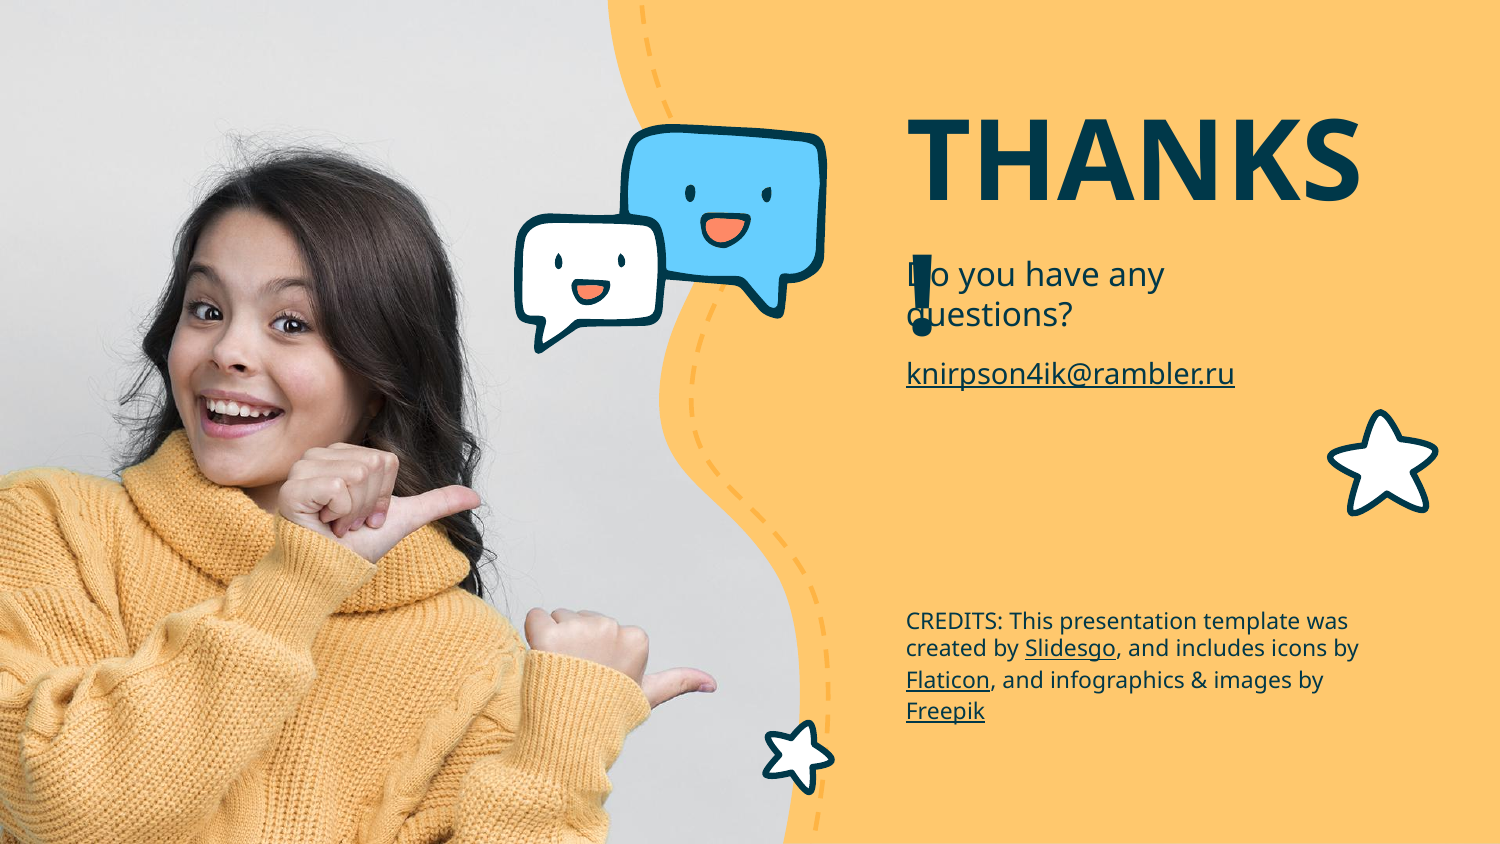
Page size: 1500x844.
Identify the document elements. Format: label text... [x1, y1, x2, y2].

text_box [513, 123, 828, 355]
text_box [793, 766, 825, 795]
text_box [1348, 411, 1438, 516]
text_box Do you have any questions? [890, 238, 1220, 339]
title THANKS! [891, 72, 1393, 255]
text_box [765, 722, 832, 793]
text_box knirpson4ik@rambler.ru [890, 339, 1384, 476]
text_box [1329, 412, 1436, 514]
picture [0, 0, 799, 844]
